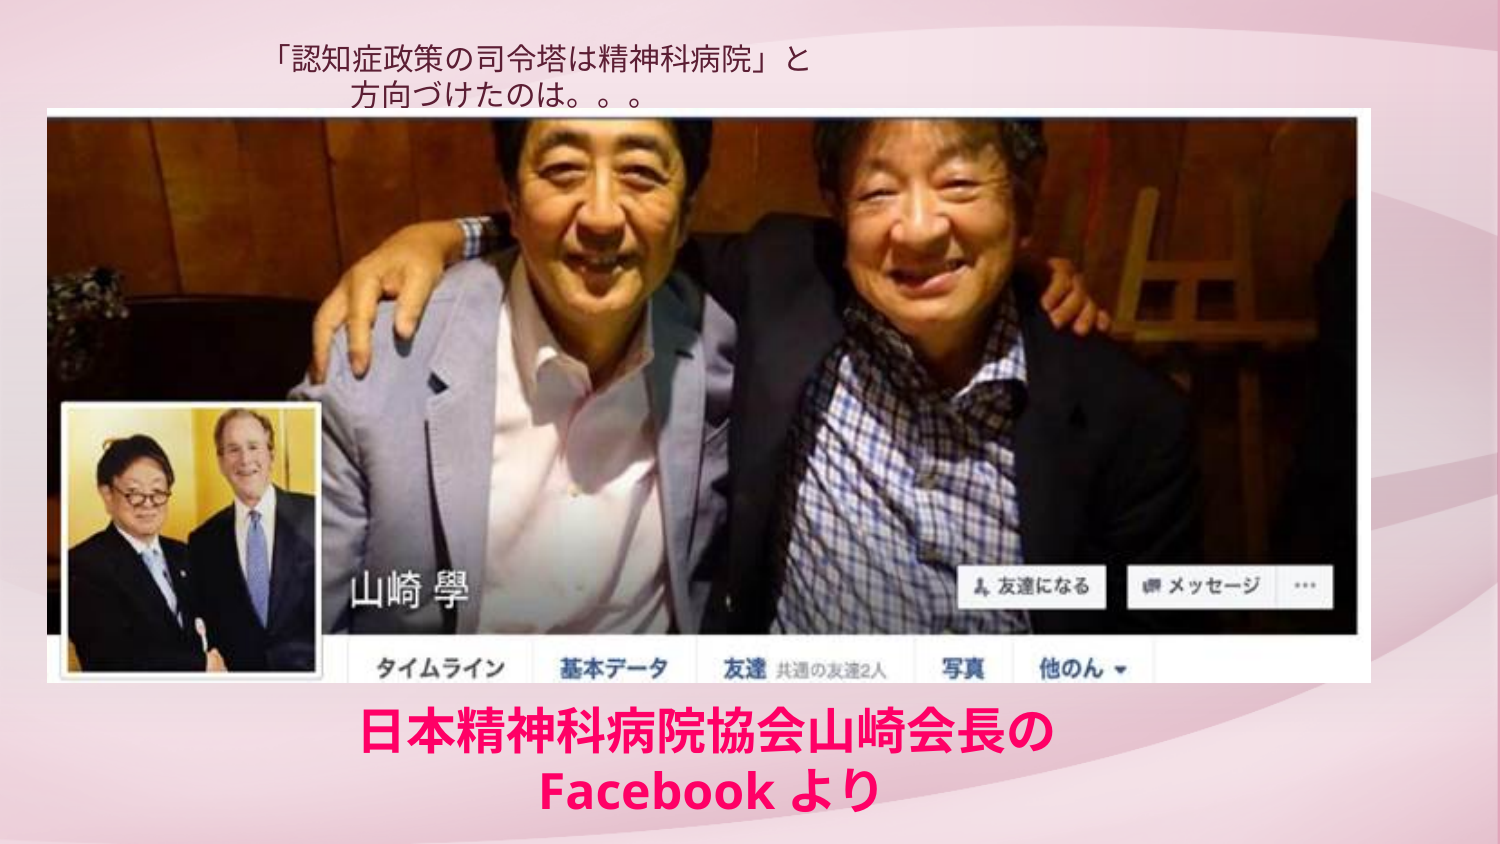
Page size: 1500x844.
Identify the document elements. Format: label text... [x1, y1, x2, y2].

picture [46, 108, 1371, 683]
title 日本精神科病院協会山崎会長のFacebookより [312, 691, 1112, 827]
list 「認知症政策の司令塔は精神科病院」と 方向づけたのは。。。 [245, 32, 1238, 106]
